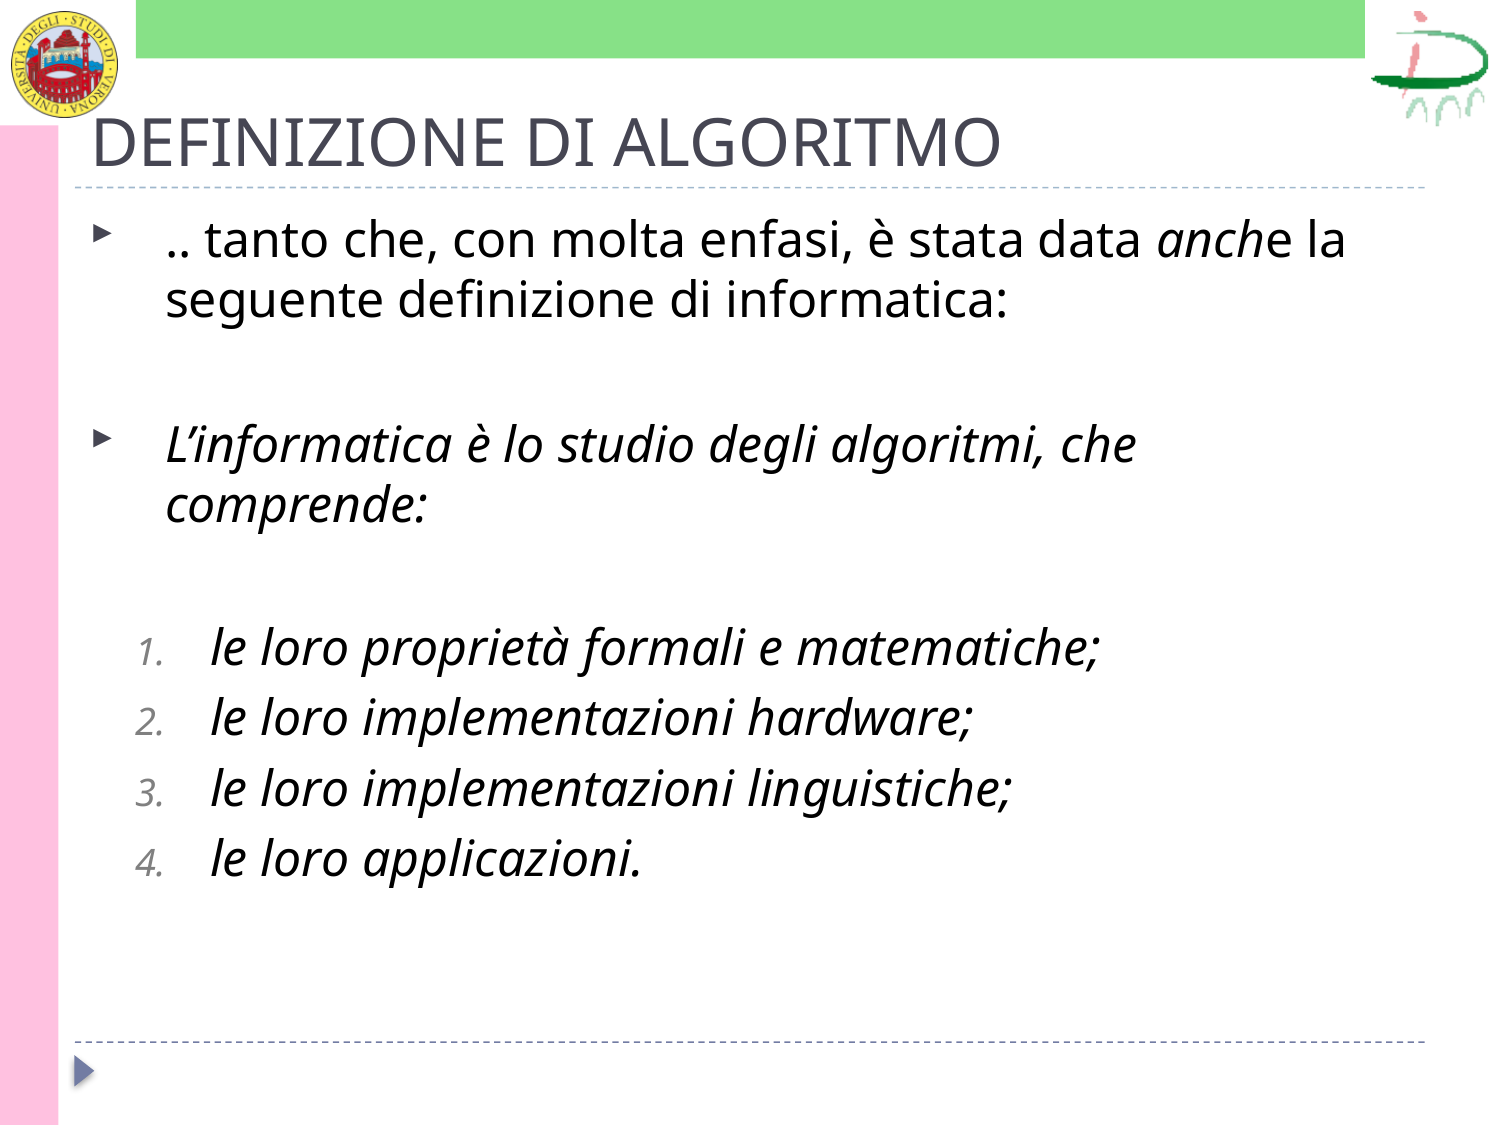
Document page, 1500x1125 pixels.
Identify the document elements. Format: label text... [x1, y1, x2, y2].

picture [1371, 11, 1489, 129]
title DEFINIZIONE DI ALGORITMO [74, 81, 1426, 188]
picture [11, 11, 118, 118]
list .. tanto che, con molta enfasi, è stata data anche la seguente definizione di informatica: L’informatica è lo studio degli algoritmi, che comprende: le loro proprietà formali e matematiche; le loro implementazioni hardware; le loro implementazioni linguistiche; le loro applicazioni. [74, 199, 1426, 1011]
